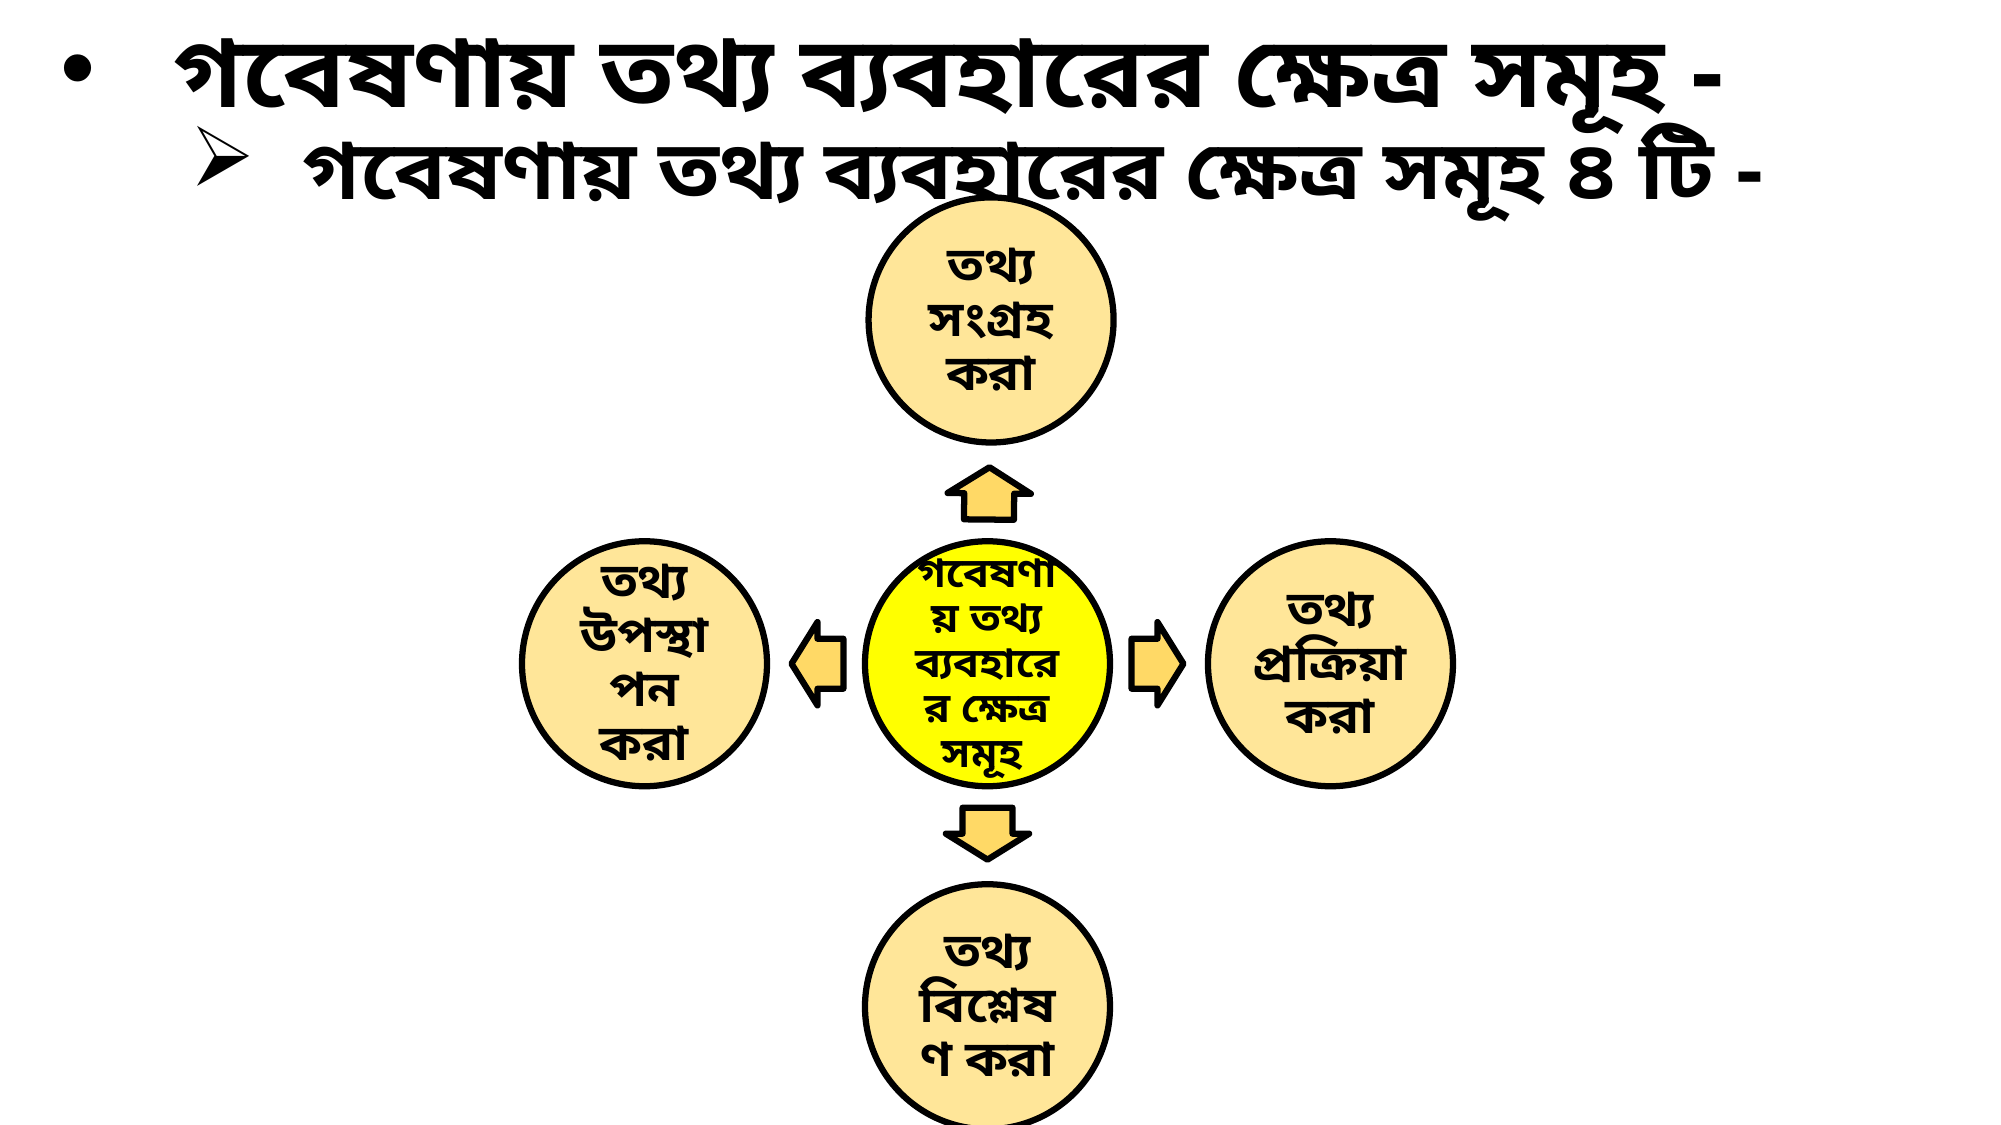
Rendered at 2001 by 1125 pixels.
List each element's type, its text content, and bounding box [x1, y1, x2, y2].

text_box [59, 197, 1915, 1125]
text_box গবেষণায় তথ্য ব্যবহারের ক্ষেত্র সমূহ - [45, 0, 1765, 135]
text_box গবেষণায় তথ্য ব্যবহারের ক্ষেত্র সমূহ ৪ টি - [175, 108, 1800, 197]
